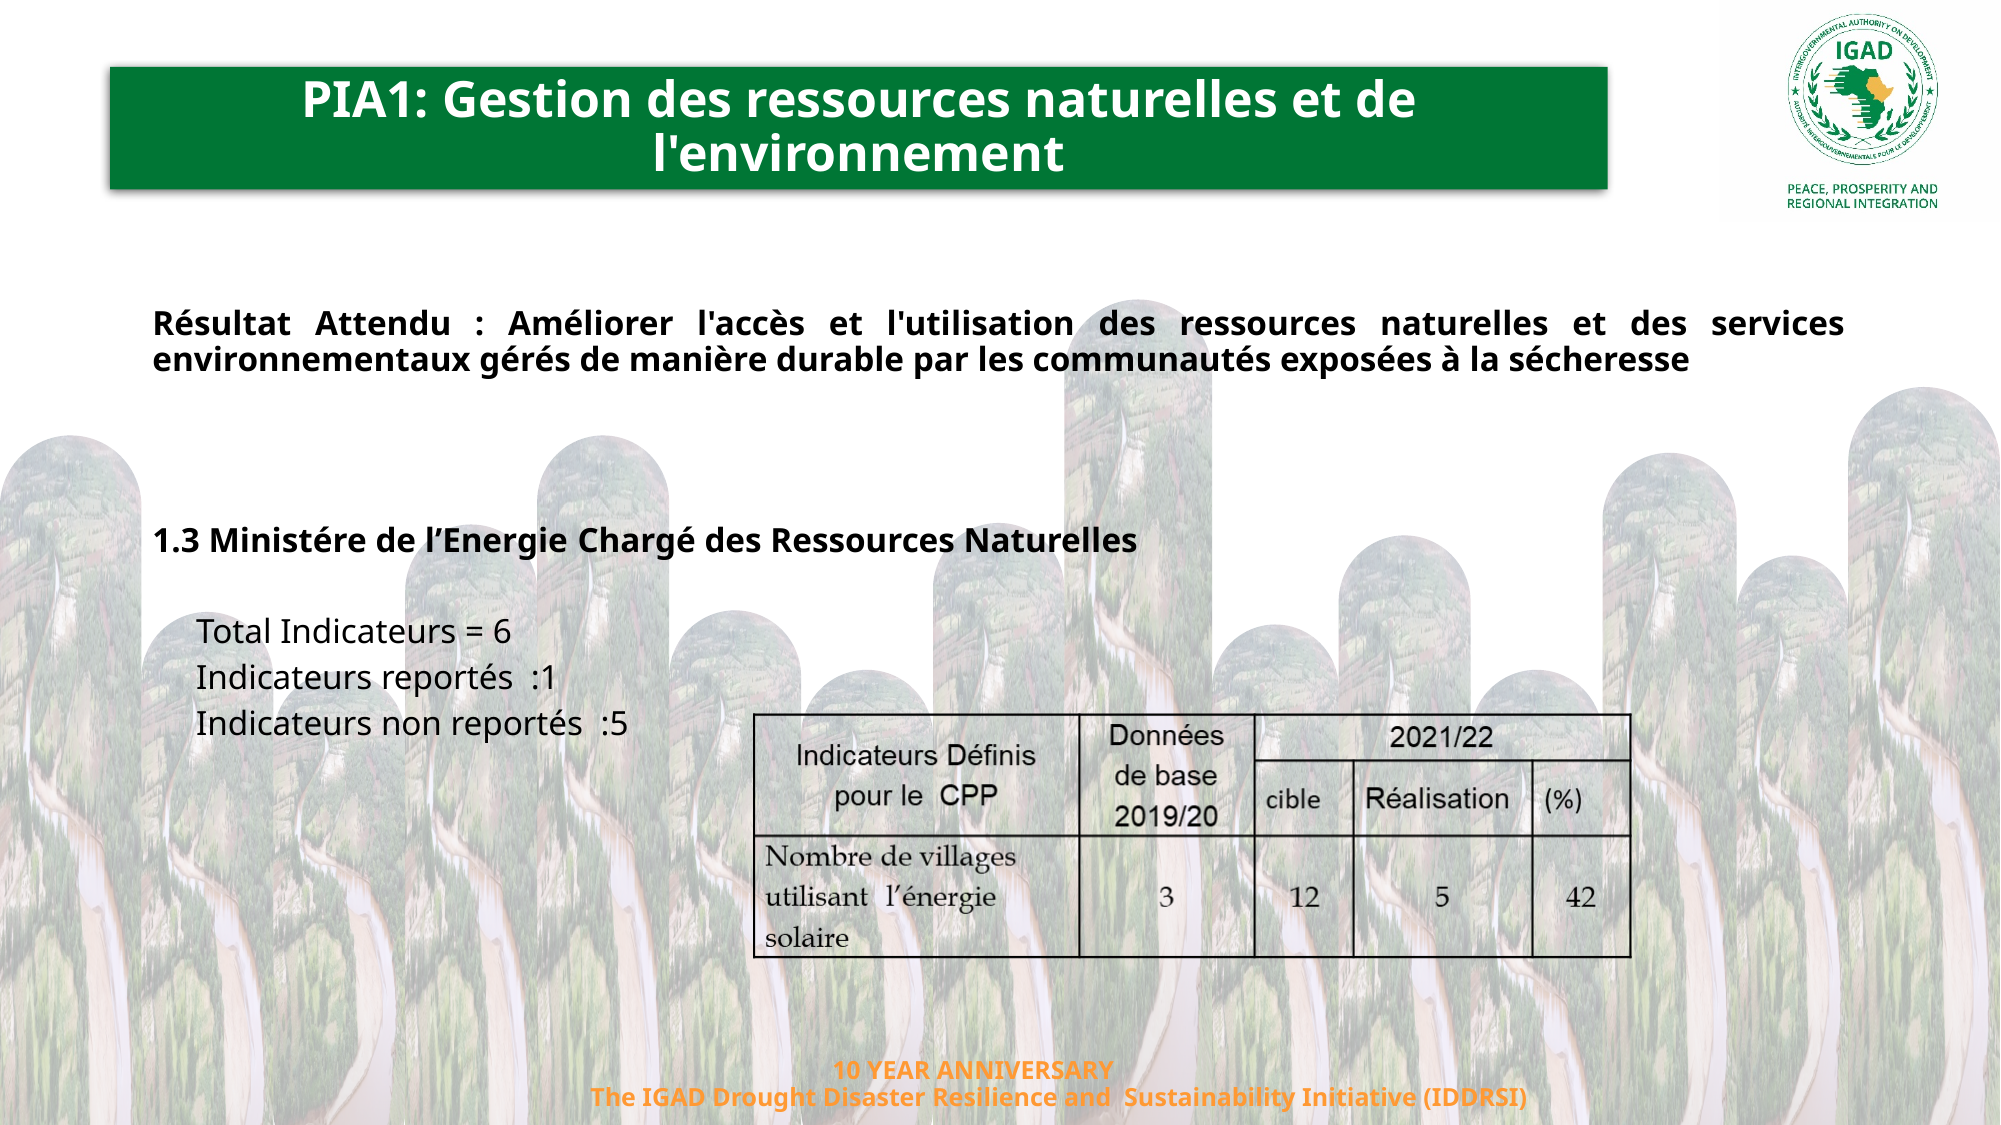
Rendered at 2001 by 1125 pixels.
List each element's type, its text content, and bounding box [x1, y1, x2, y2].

picture [752, 707, 1633, 973]
text_box PIA1: Gestion des ressources naturelles et de l'environnement [110, 66, 1608, 190]
list Résultat Attendu : Améliorer l'accès et l'utilisation des ressources naturelles et des services environnementaux gérés de manière durable par les communautés exposées à la sécheresse 1.3 Ministére de l’Energie Chargé des Ressources Naturelles Total Indicateurs = 6 Indicateurs reportés :1 Indicateurs non reportés :5 [137, 299, 1863, 1014]
picture [1719, 0, 2001, 222]
